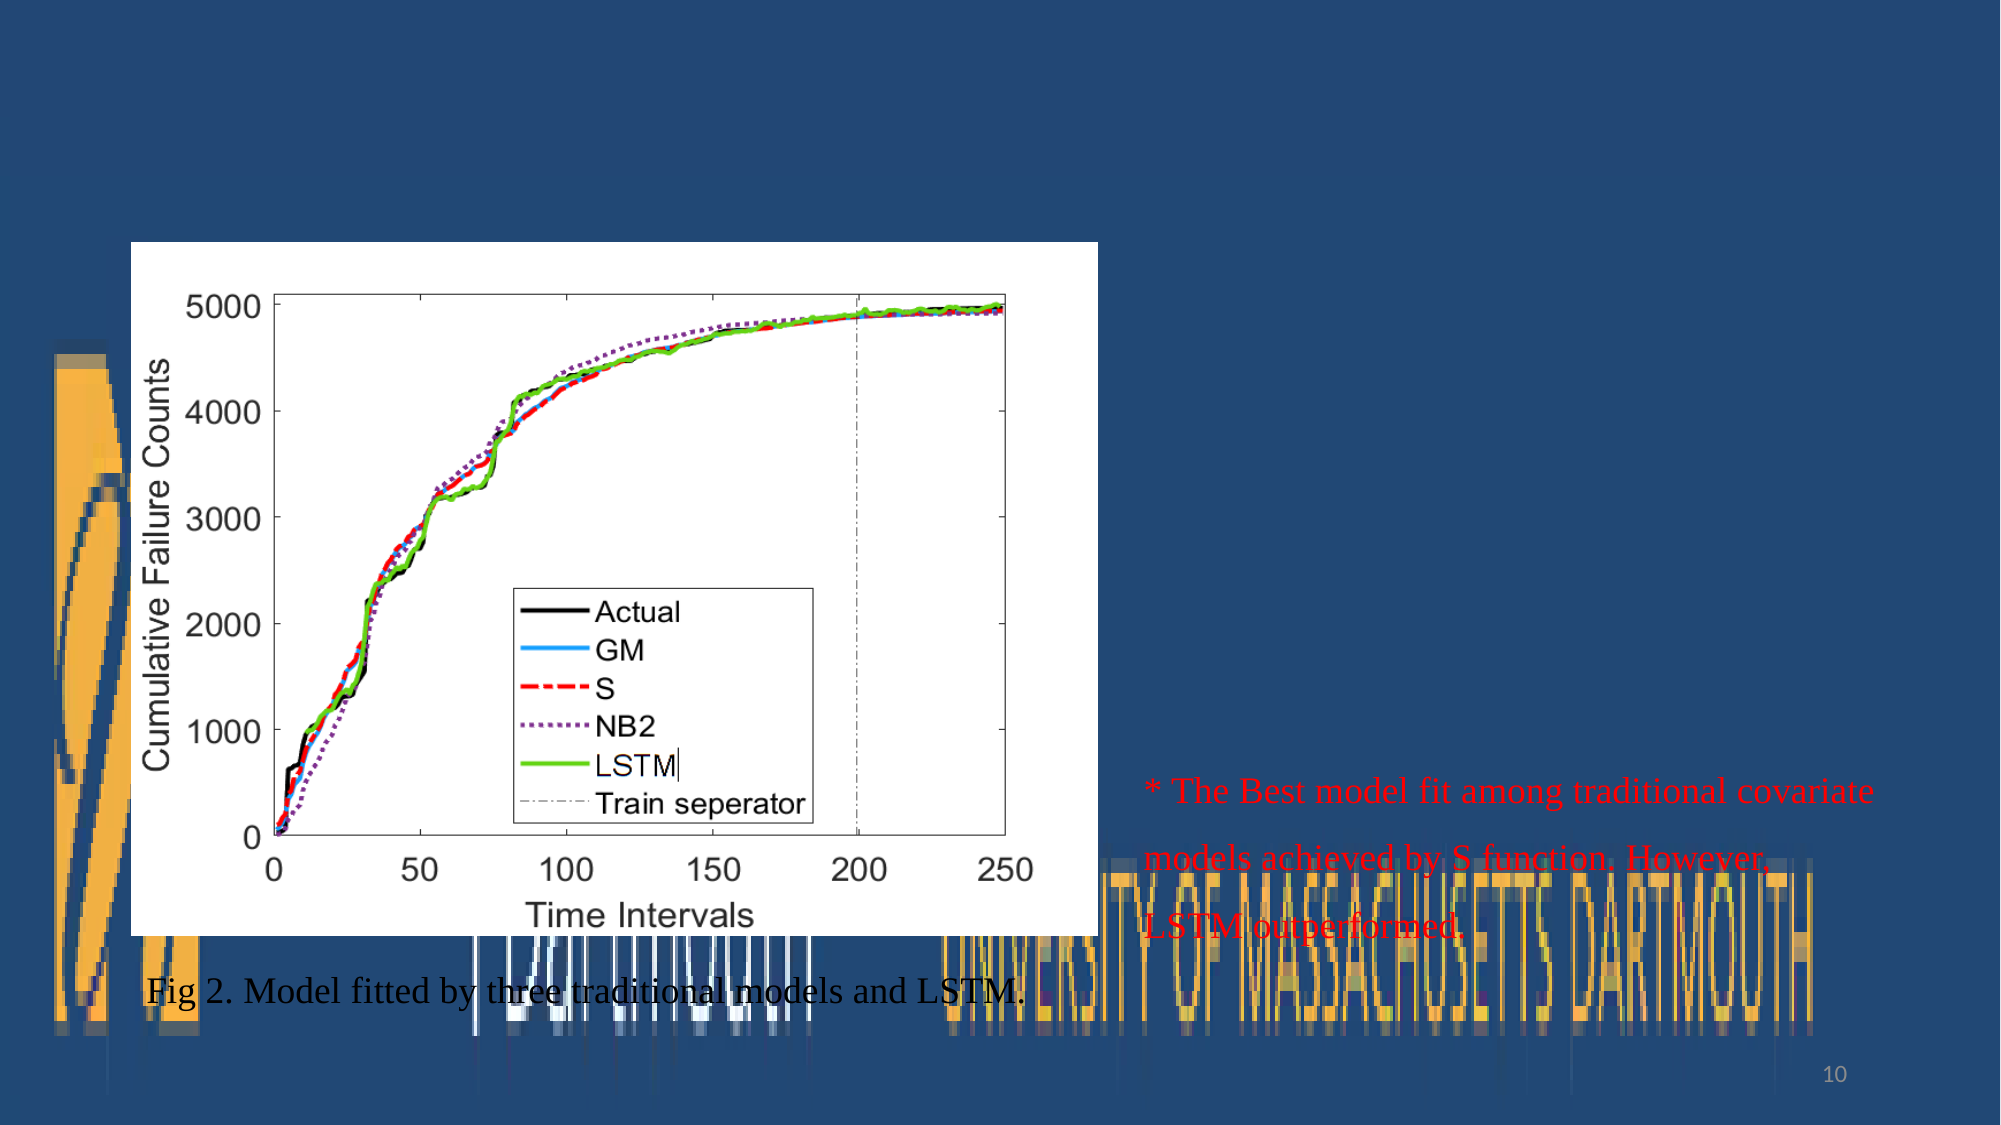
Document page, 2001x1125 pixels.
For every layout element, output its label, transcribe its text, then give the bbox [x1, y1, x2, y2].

picture [0, 0, 2001, 1125]
slide_number 10 [1412, 1042, 1863, 1103]
text_box Fig 2. Model fitted by three traditional models and LSTM. [131, 958, 1177, 1019]
text_box * The Best model fit among traditional covariate models achieved by S function. However, LSTM outperformed. [1128, 735, 1895, 953]
